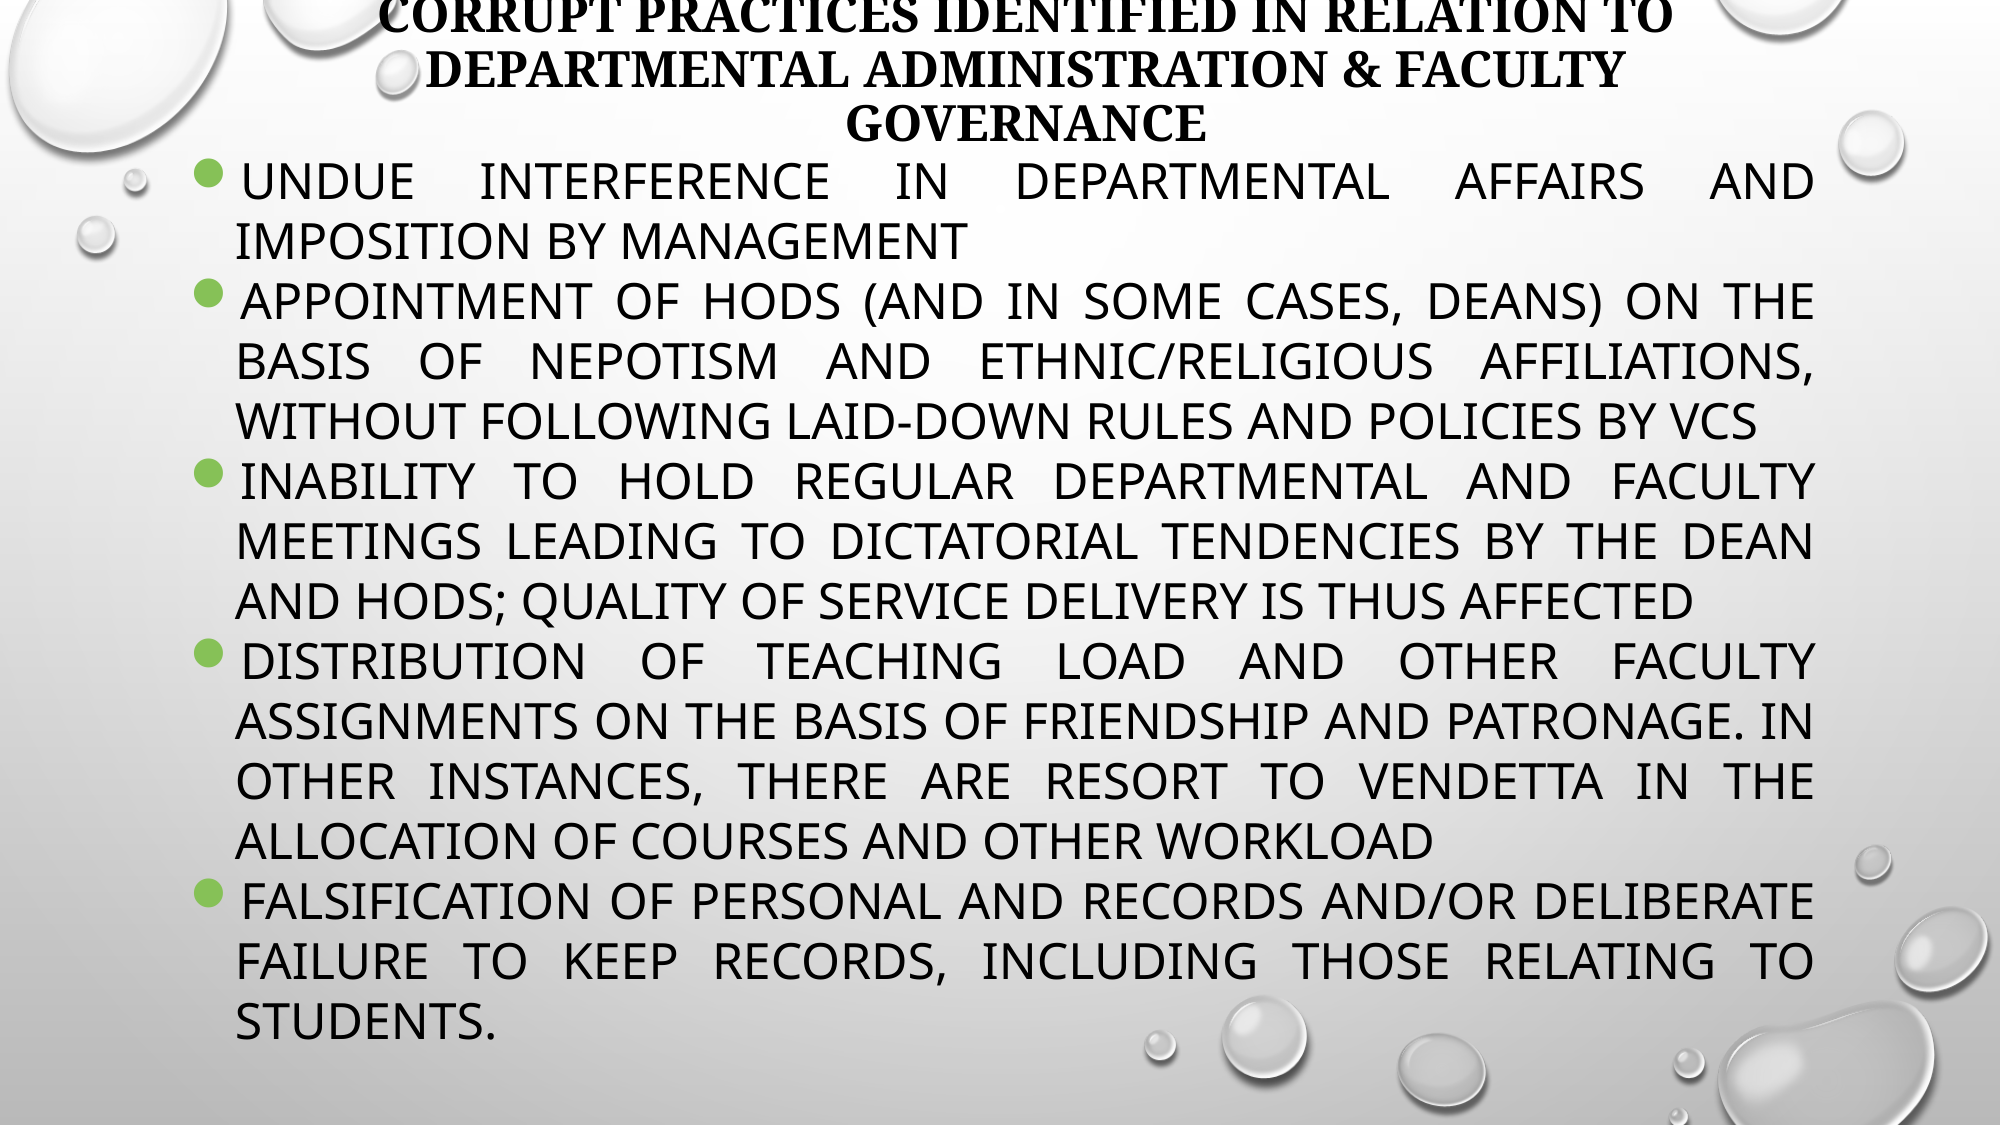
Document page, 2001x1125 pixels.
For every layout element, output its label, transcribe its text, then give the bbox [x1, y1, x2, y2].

list Undue interference in Departmental affairs and imposition by management Appointment of HODs (and in some cases, Deans) on the basis of nepotism and ethnic/religious affiliations, without following laid-down rules and policies by VCs Inability to hold regular departmental and faculty meetings leading to dictatorial tendencies by the Dean and HODs; quality of service delivery is thus affected Distribution of teaching load and other faculty assignments on the basis of friendship and patronage. In other instances, there are resort to vendetta in the allocation of courses and other workload Falsification of personal and records and/or deliberate failure to keep records, including those relating to students. [174, 141, 1832, 1023]
picture [0, 0, 2000, 1125]
title Corrupt Practices identified in Relation to Departmental Administration & Faculty Governance [256, 0, 1796, 141]
